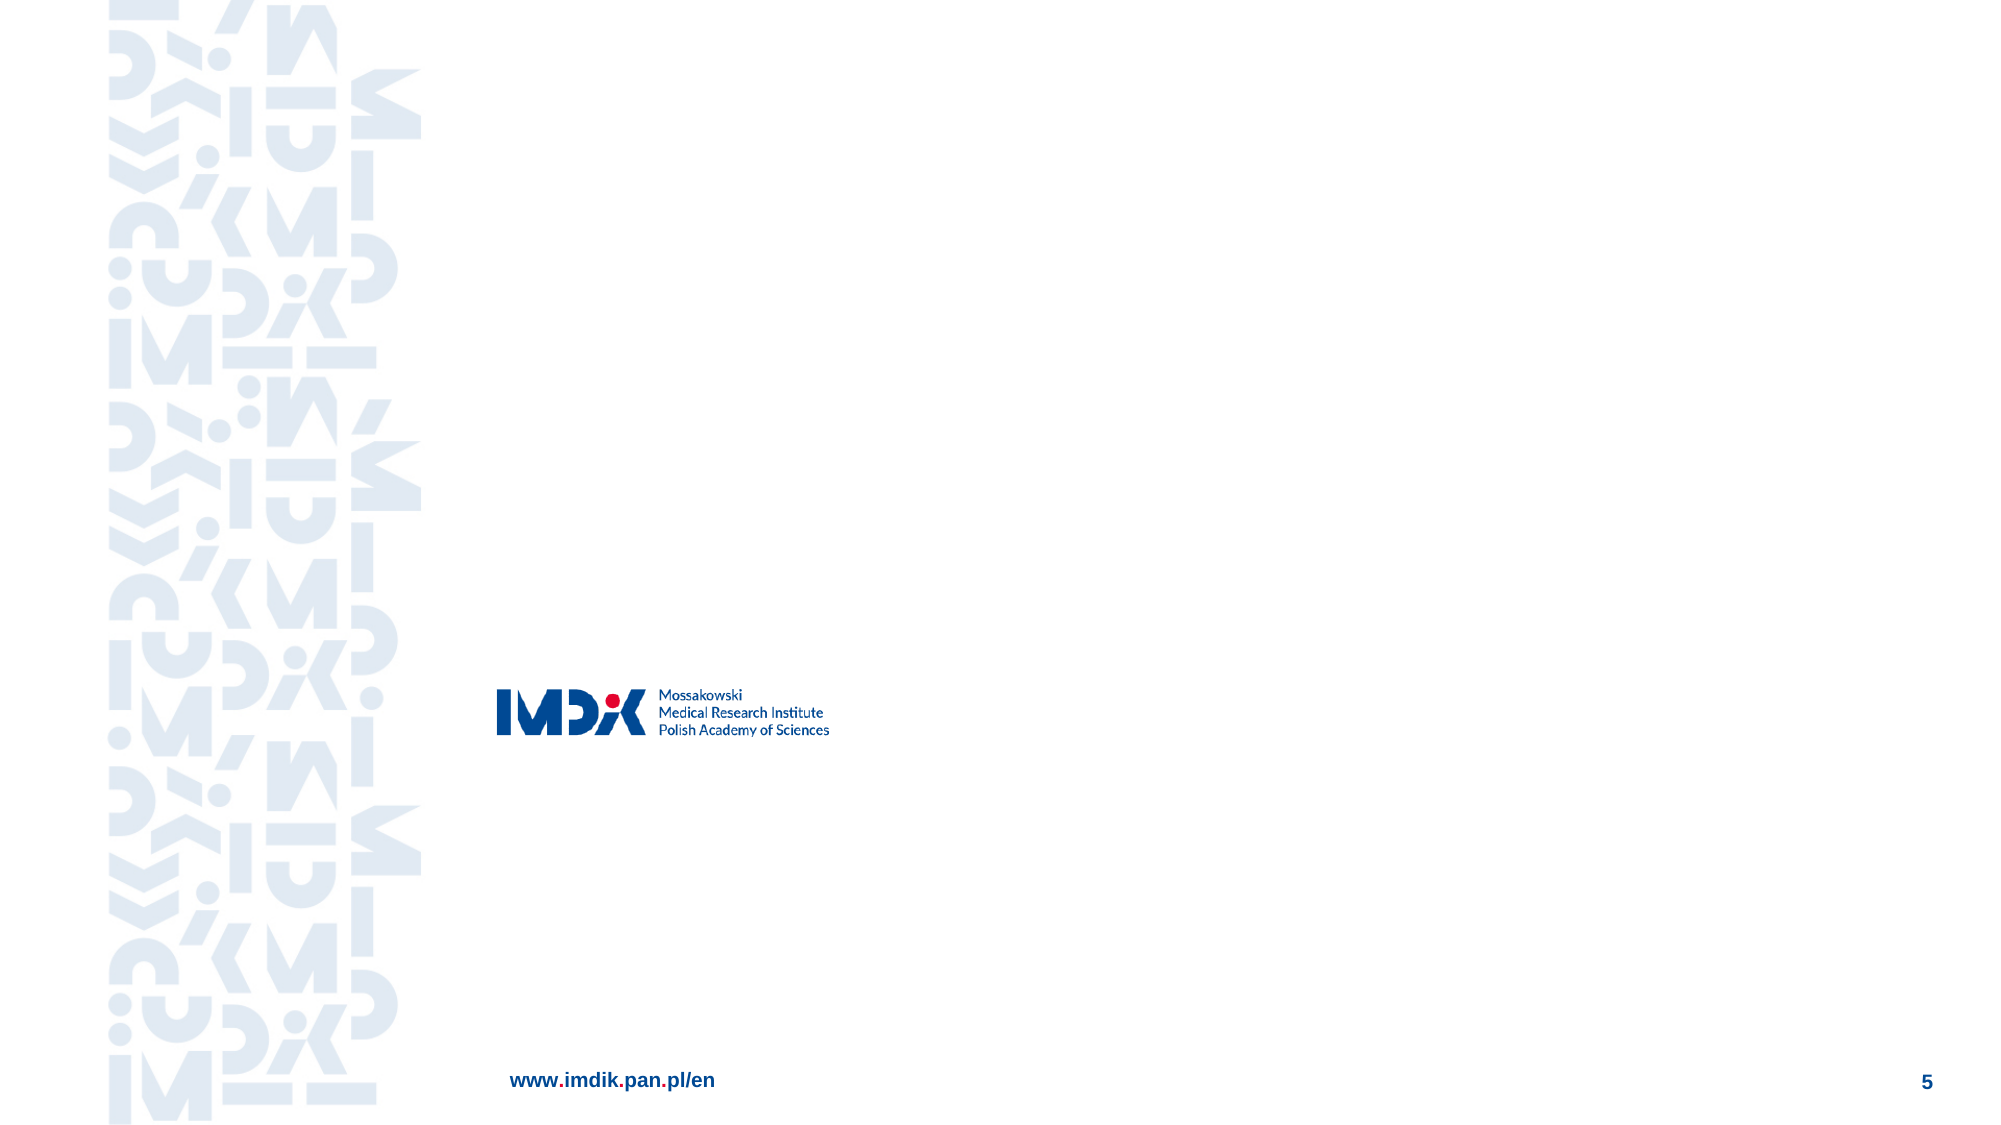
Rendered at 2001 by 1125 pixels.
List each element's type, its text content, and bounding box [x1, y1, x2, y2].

slide_number 5 [1826, 1058, 1949, 1103]
slide_number www.imdik.pan.pl/en [495, 1058, 945, 1103]
picture [0, 0, 2001, 1125]
